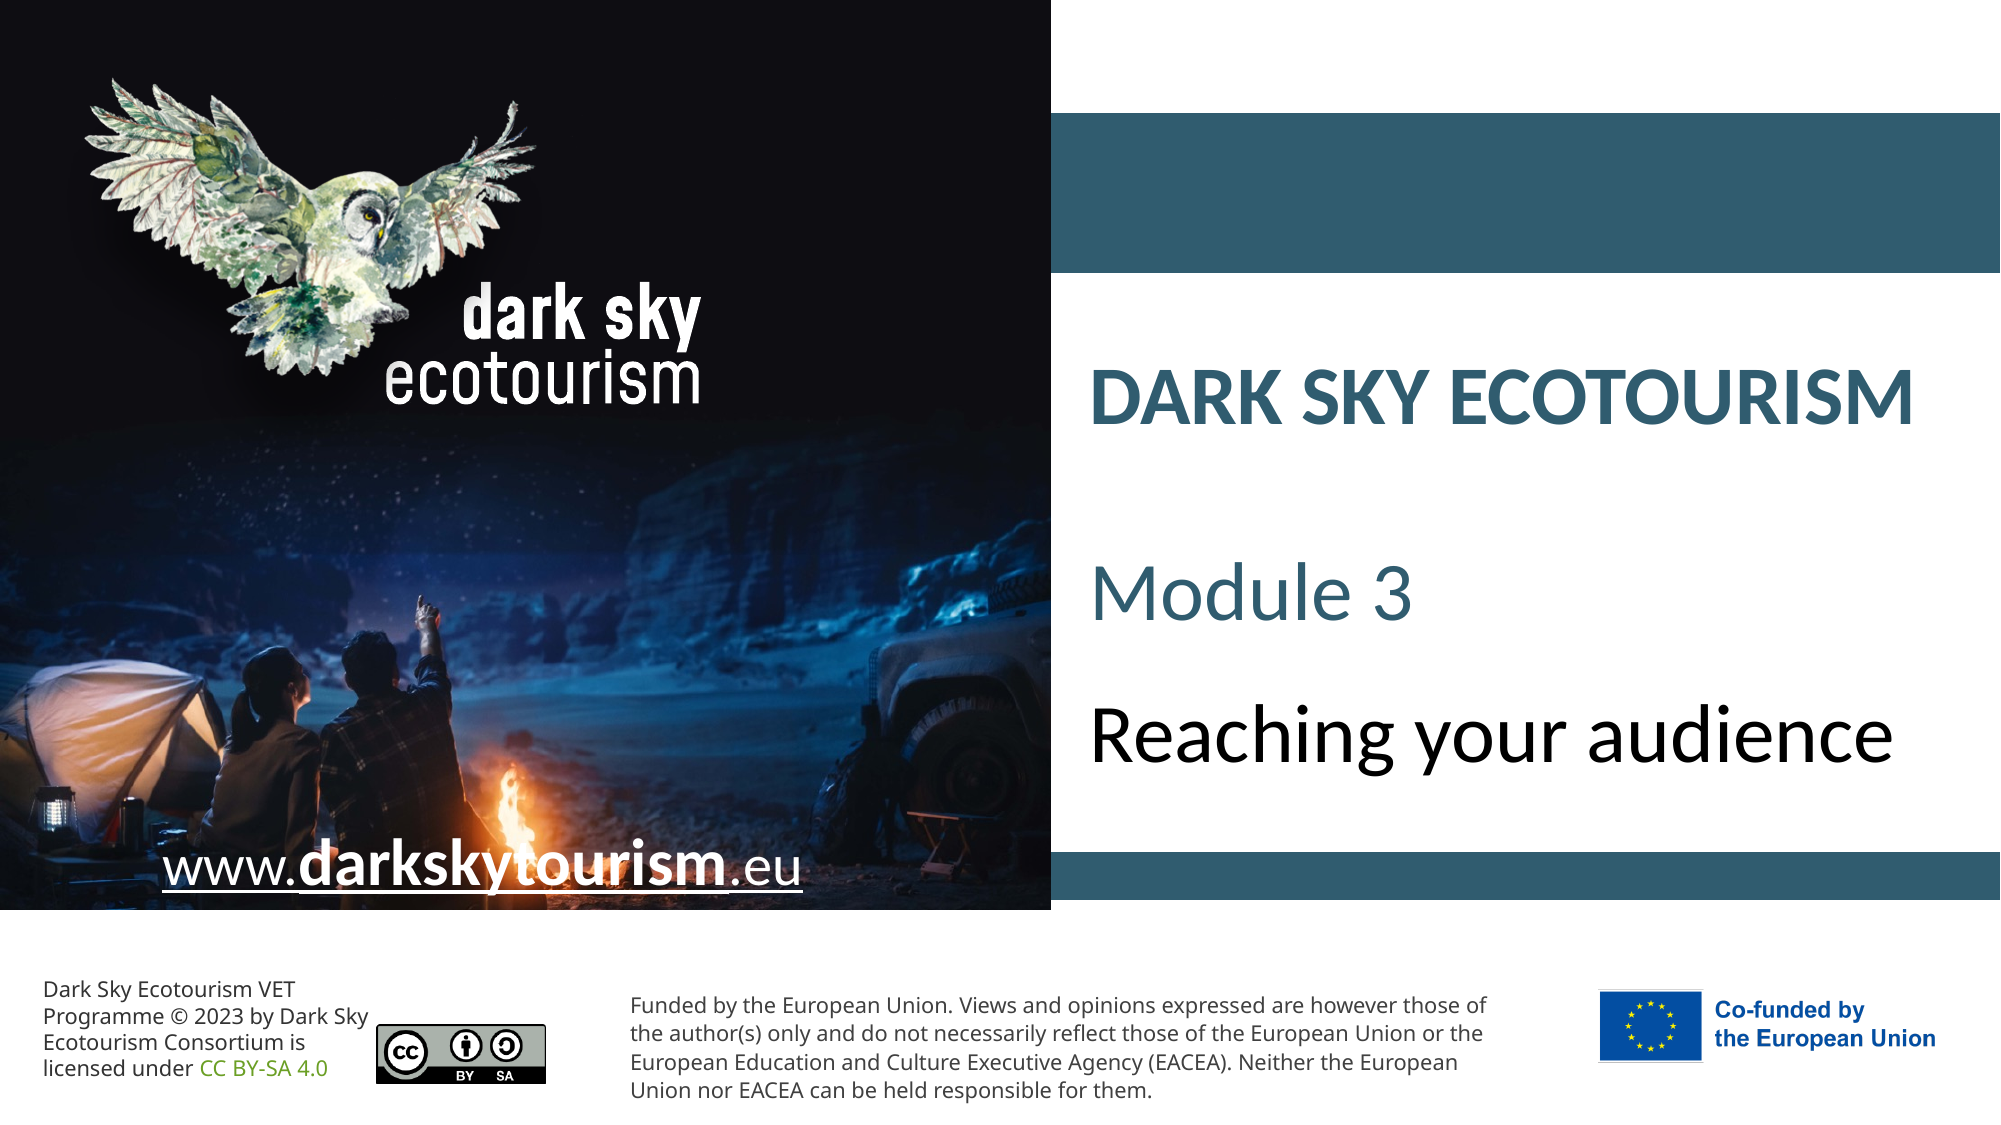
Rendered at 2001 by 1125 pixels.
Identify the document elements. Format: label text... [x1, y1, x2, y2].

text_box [75, 60, 702, 419]
list DARK SKY ECOTOURISM Module 3 [1074, 338, 1971, 649]
picture [1595, 987, 1961, 1065]
text_box Dark Sky Ecotourism VET Programme © 2023 by Dark Sky Ecotourism Consortium is licensed under CC BY-SA 4.0 [28, 968, 391, 1092]
list Reaching your audience [1074, 671, 1971, 806]
picture [0, 0, 1051, 910]
picture [375, 1024, 547, 1084]
text_box Funded by the European Union. Views and opinions expressed are however those of the author(s) only and do not necessarily reflect those of the European Union or the European Education and Culture Executive Agency (EACEA). Neither the European Union nor EACEA can be held responsible for them. [615, 982, 1528, 1110]
